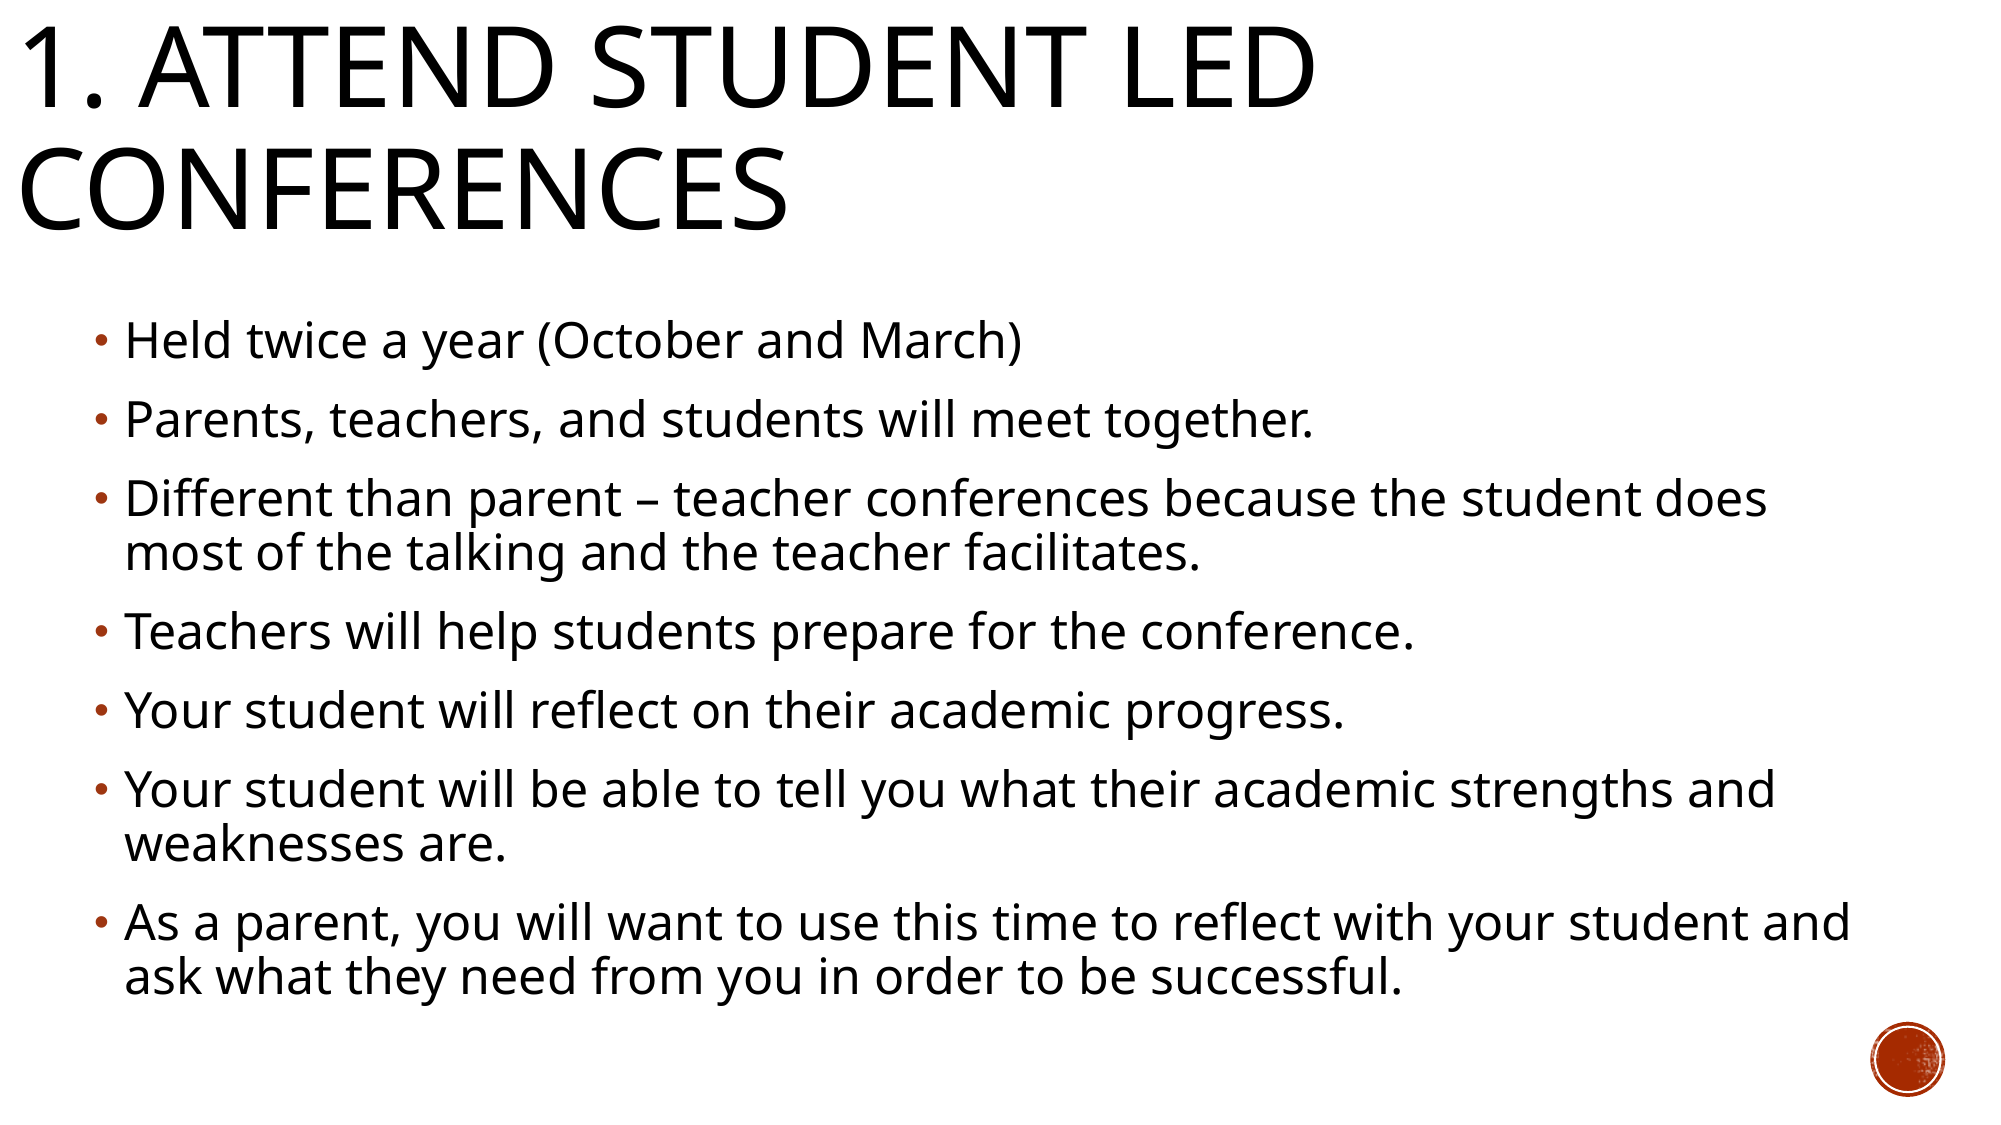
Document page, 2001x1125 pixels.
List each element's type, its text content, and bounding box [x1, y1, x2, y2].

list Held twice a year (October and March) Parents, teachers, and students will meet together. Different than parent – teacher conferences because the student does most of the talking and the teacher facilitates. Teachers will help students prepare for the conference. Your student will reflect on their academic progress. Your student will be able to tell you what their academic strengths and weaknesses are. As a parent, you will want to use this time to reflect with your student and ask what they need from you in order to be successful. [79, 308, 1894, 1086]
title 1. Attend student led conferences [0, 0, 1650, 264]
